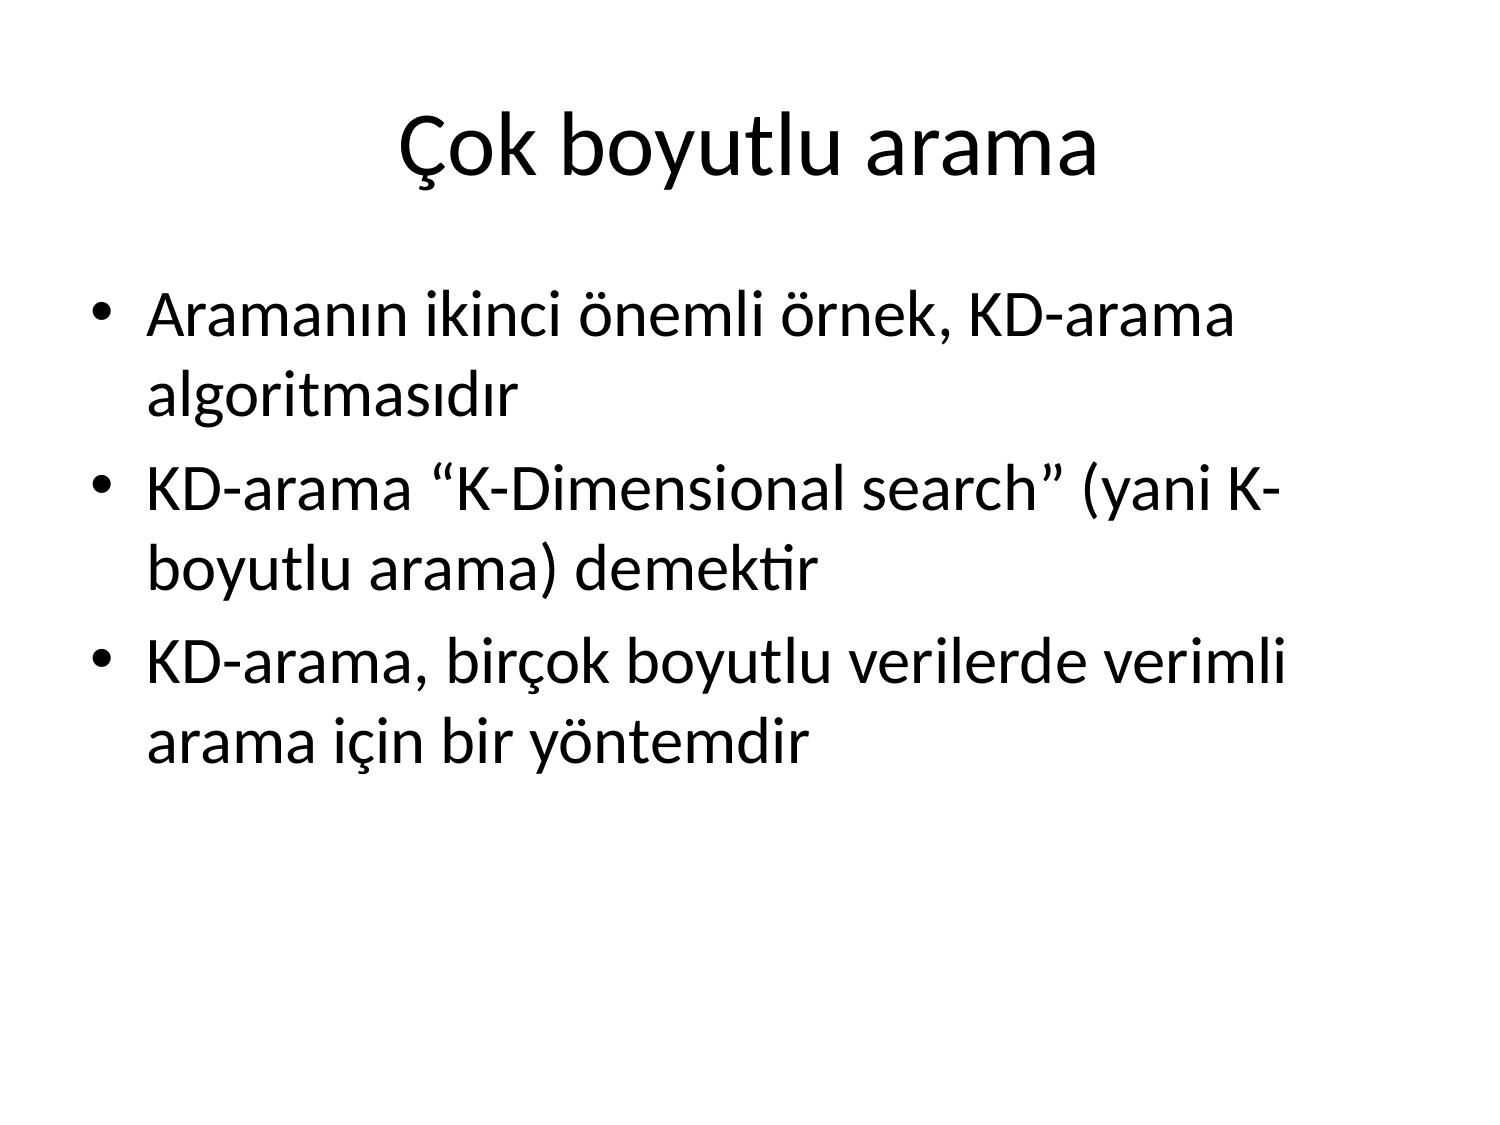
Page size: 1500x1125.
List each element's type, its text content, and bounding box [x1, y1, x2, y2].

list Aramanın ikinci önemli örnek, KD-arama algoritmasıdır KD-arama “K-Dimensional search” (yani K-boyutlu arama) demektir KD-arama, birçok boyutlu verilerde verimli arama için bir yöntemdir [74, 262, 1426, 1006]
title Çok boyutlu arama [74, 44, 1426, 233]
